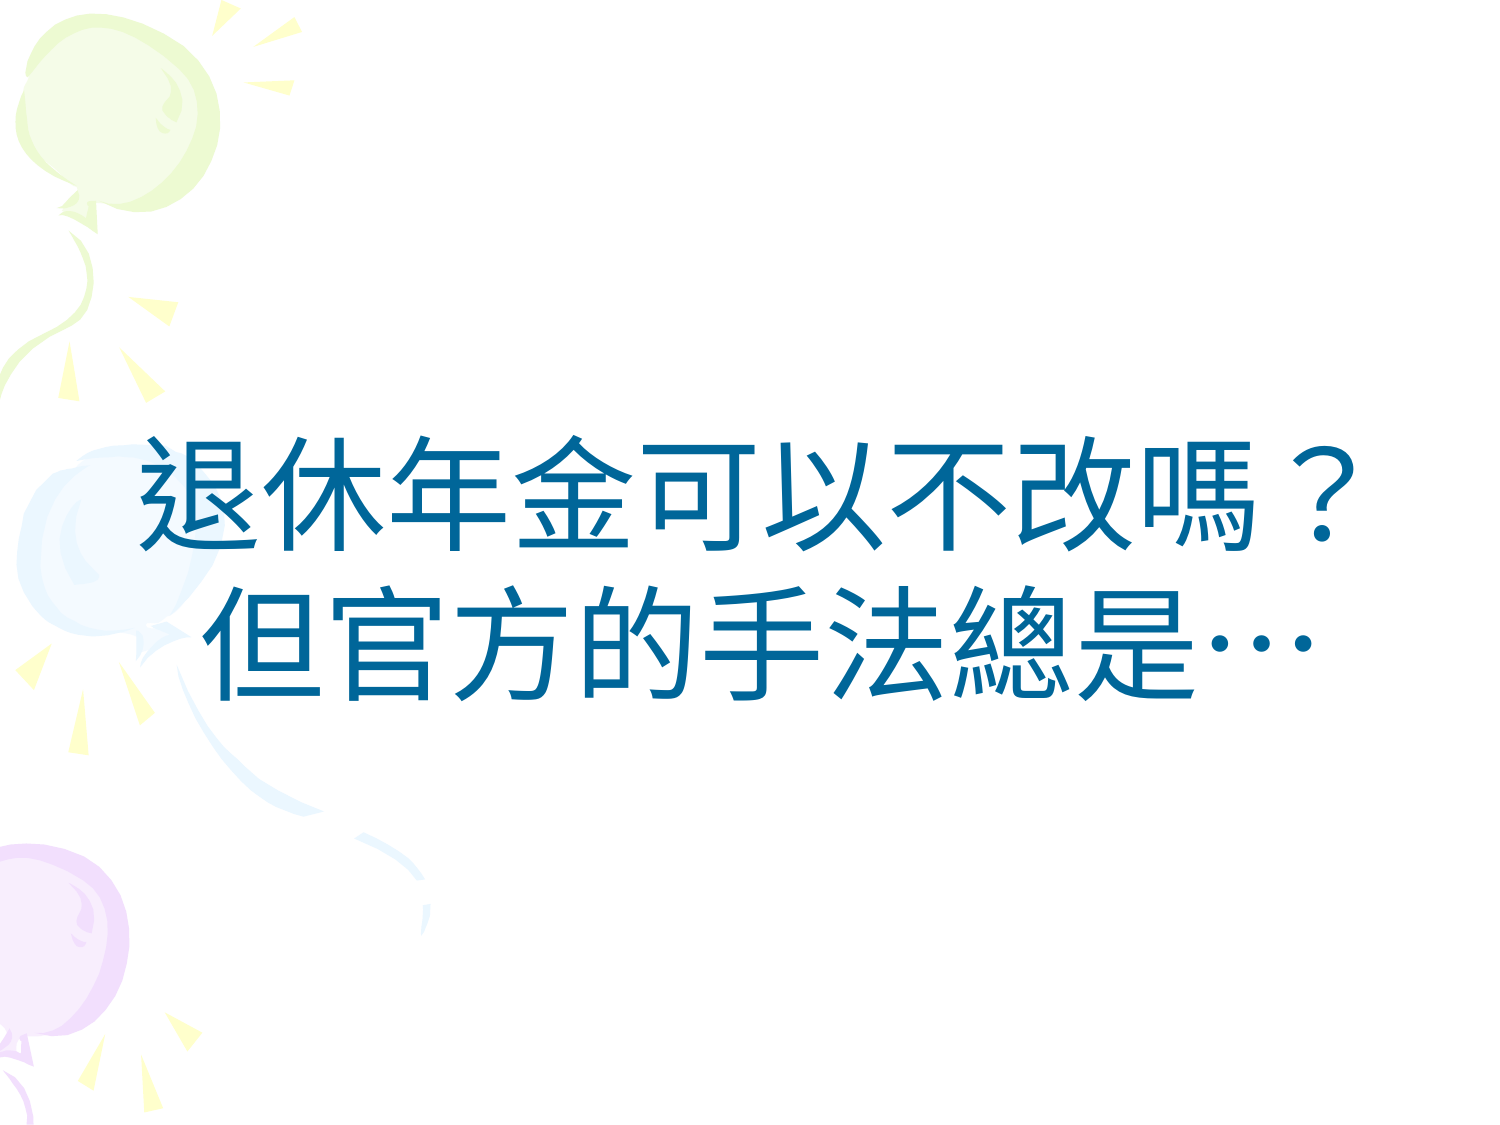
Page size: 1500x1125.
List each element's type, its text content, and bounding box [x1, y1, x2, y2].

list 退休年金可以不改嗎？ 但官方的手法總是… [41, 408, 1483, 941]
